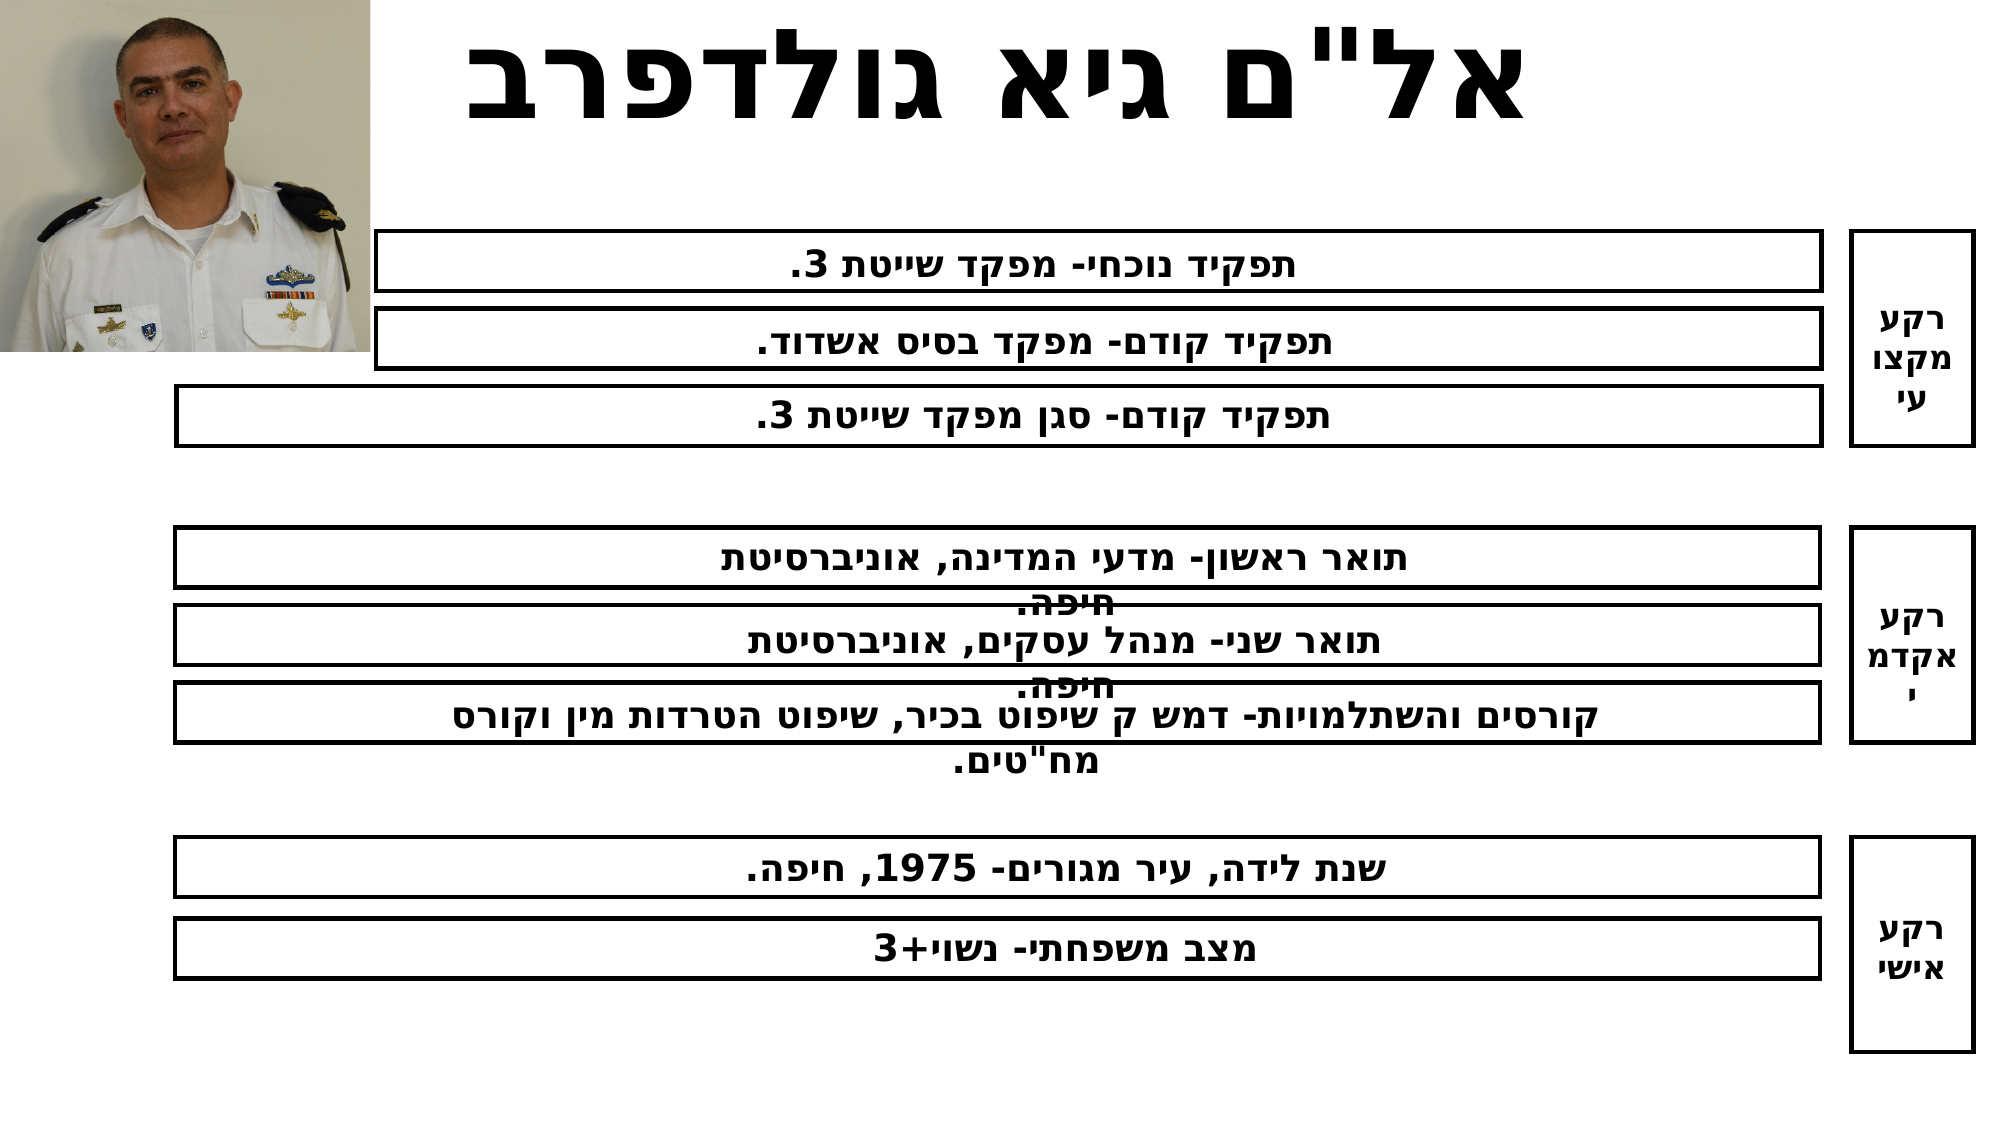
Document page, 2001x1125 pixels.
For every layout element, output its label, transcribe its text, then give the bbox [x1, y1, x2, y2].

picture [0, 0, 371, 352]
text_box [1430, 526, 1821, 588]
text_box [375, 307, 1822, 369]
text_box תואר שני- מנהל עסקים, אוניברסיטת חיפה. [701, 608, 1430, 683]
text_box [1850, 230, 1974, 447]
text_box [174, 836, 1821, 898]
text_box קורסים והשתלמויות- דמש ק שיפוט בכיר, שיפוט הטרדות מין וקורס מח"טים. [375, 683, 1677, 789]
text_box [174, 681, 701, 743]
text_box [174, 526, 701, 588]
text_box רקע אישי [1850, 898, 1973, 994]
text_box [174, 604, 701, 666]
text_box רקע מקצועי [1851, 288, 1974, 424]
text_box רקע אקדמי [1851, 586, 1974, 722]
text_box תפקיד קודם- סגן מפקד שייטת 3. [679, 383, 1408, 444]
text_box [174, 917, 1821, 979]
text_box מצב משפחתי- נשוי+3 [701, 916, 1430, 977]
text_box תפקיד קודם- מפקד בסיס אשדוד. [680, 309, 1410, 369]
text_box [175, 385, 1822, 447]
text_box [1430, 681, 1821, 743]
text_box שנת לידה, עיר מגורים- 1975, חיפה. [701, 836, 1430, 897]
text_box [1850, 836, 1974, 1053]
text_box [1850, 526, 1974, 743]
text_box [1430, 604, 1821, 666]
text_box [375, 230, 1822, 292]
title אל"ם גיא גולדפרב [371, 0, 1750, 154]
text_box תפקיד נוכחי- מפקד שייטת 3. [679, 232, 1408, 293]
text_box תואר ראשון- מדעי המדינה, אוניברסיטת חיפה. [701, 525, 1430, 608]
